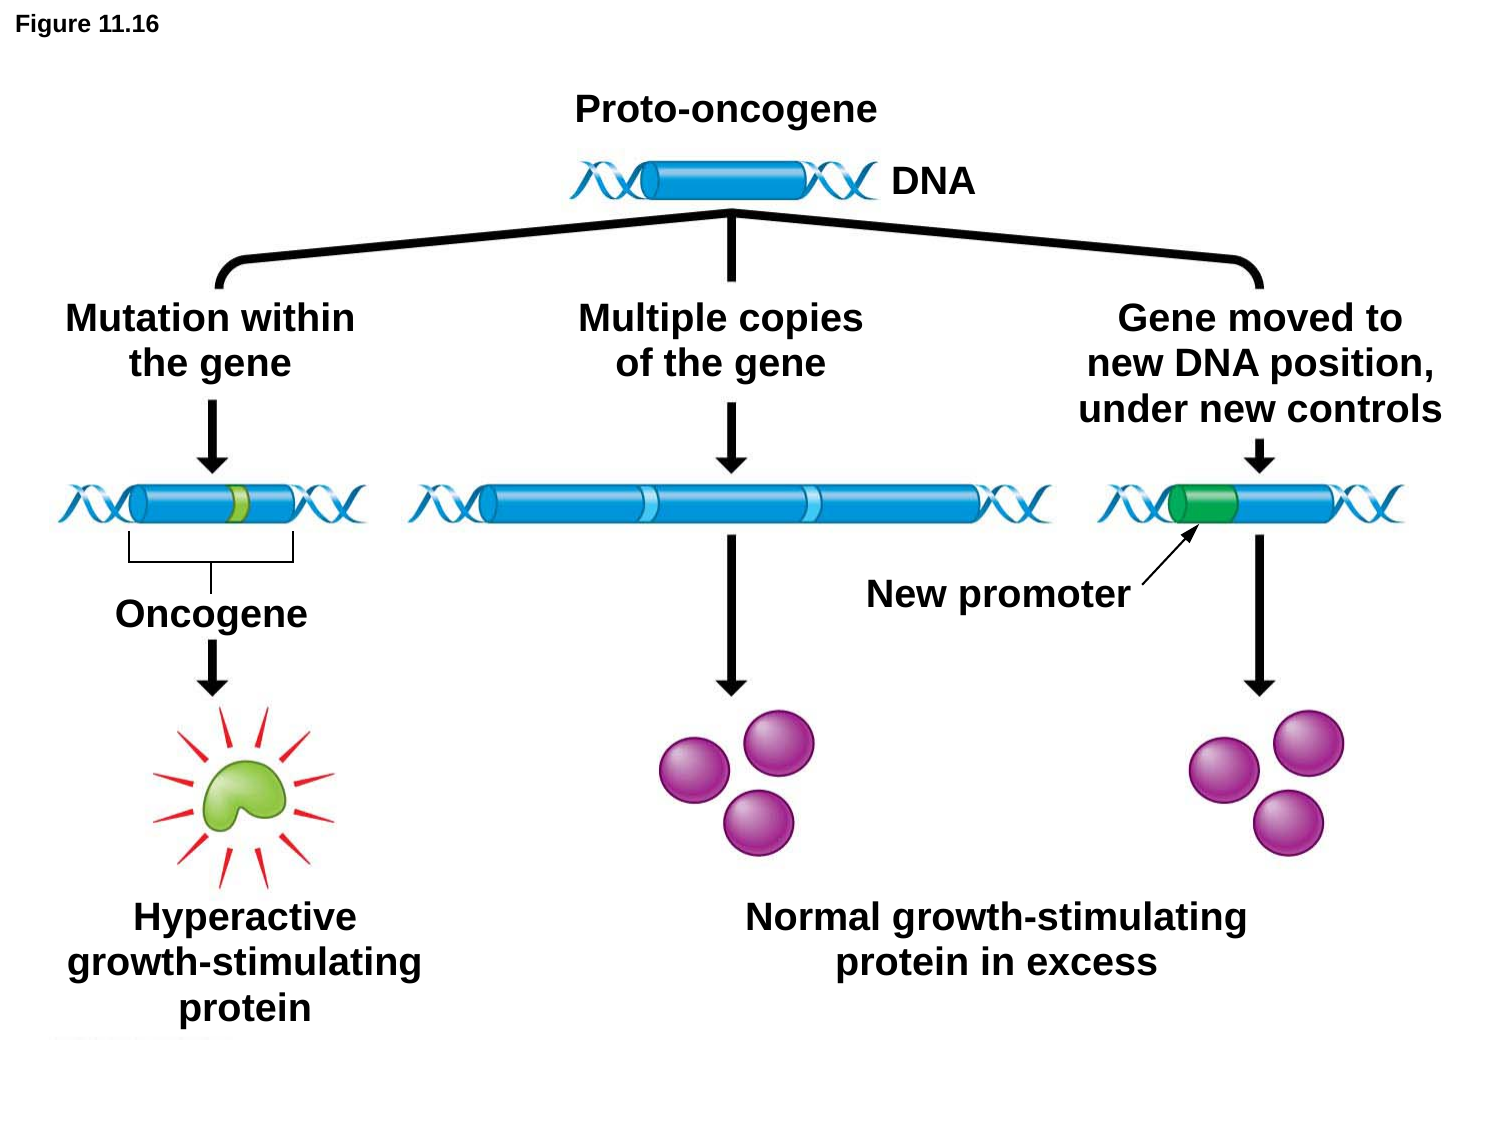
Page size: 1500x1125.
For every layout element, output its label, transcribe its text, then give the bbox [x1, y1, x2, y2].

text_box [127, 529, 294, 595]
picture [48, 84, 1452, 1040]
title Figure 11.16 [0, 0, 1350, 50]
